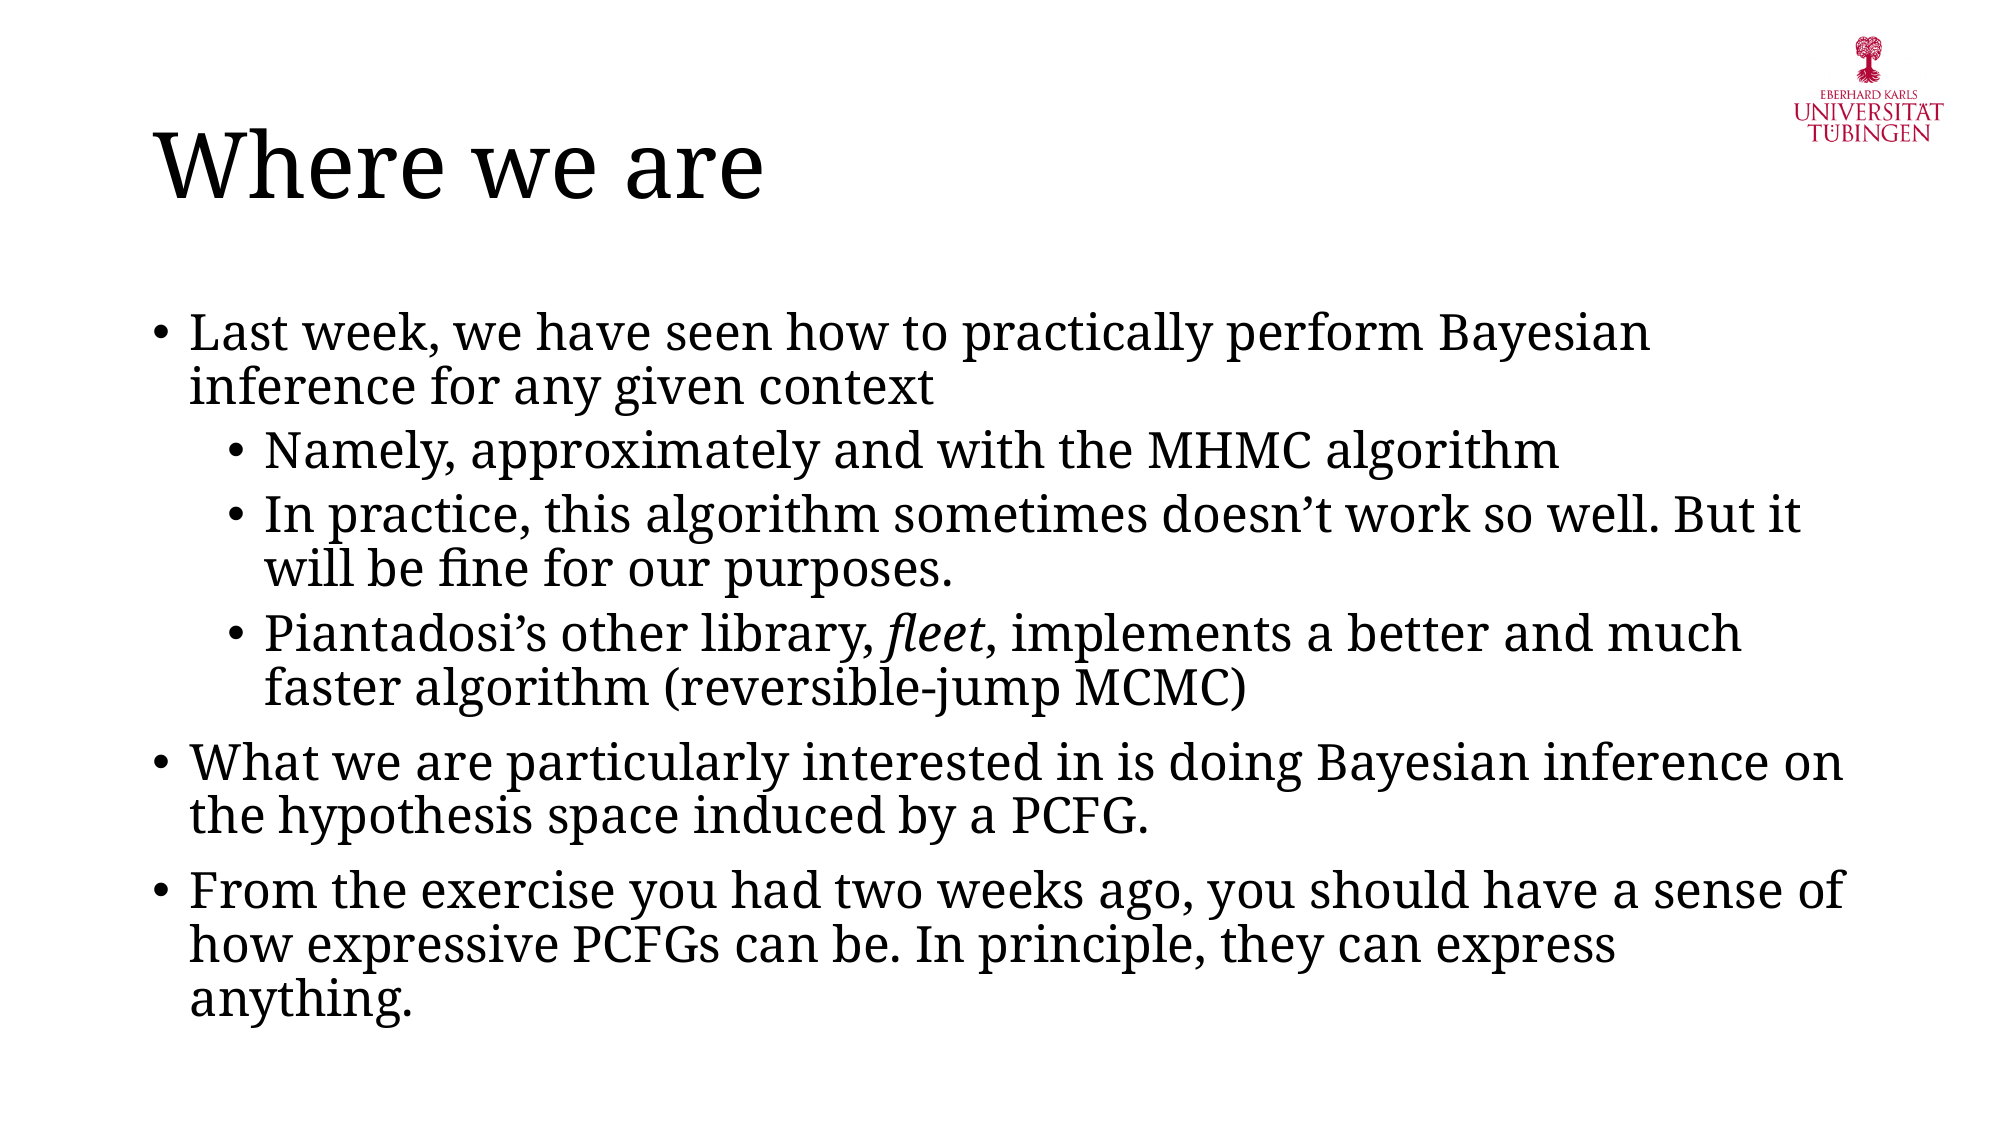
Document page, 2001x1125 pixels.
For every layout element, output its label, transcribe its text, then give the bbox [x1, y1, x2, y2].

list Last week, we have seen how to practically perform Bayesian inference for any given context Namely, approximately and with the MHMC algorithm In practice, this algorithm sometimes doesn’t work so well. But it will be fine for our purposes. Piantadosi’s other library, fleet, implements a better and much faster algorithm (reversible-jump MCMC) What we are particularly interested in is doing Bayesian inference on the hypothesis space induced by a PCFG. From the exercise you had two weeks ago, you should have a sense of how expressive PCFGs can be. In principle, they can express anything. [137, 299, 1863, 1014]
picture [1790, 33, 1947, 145]
title Where we are [137, 59, 1863, 278]
